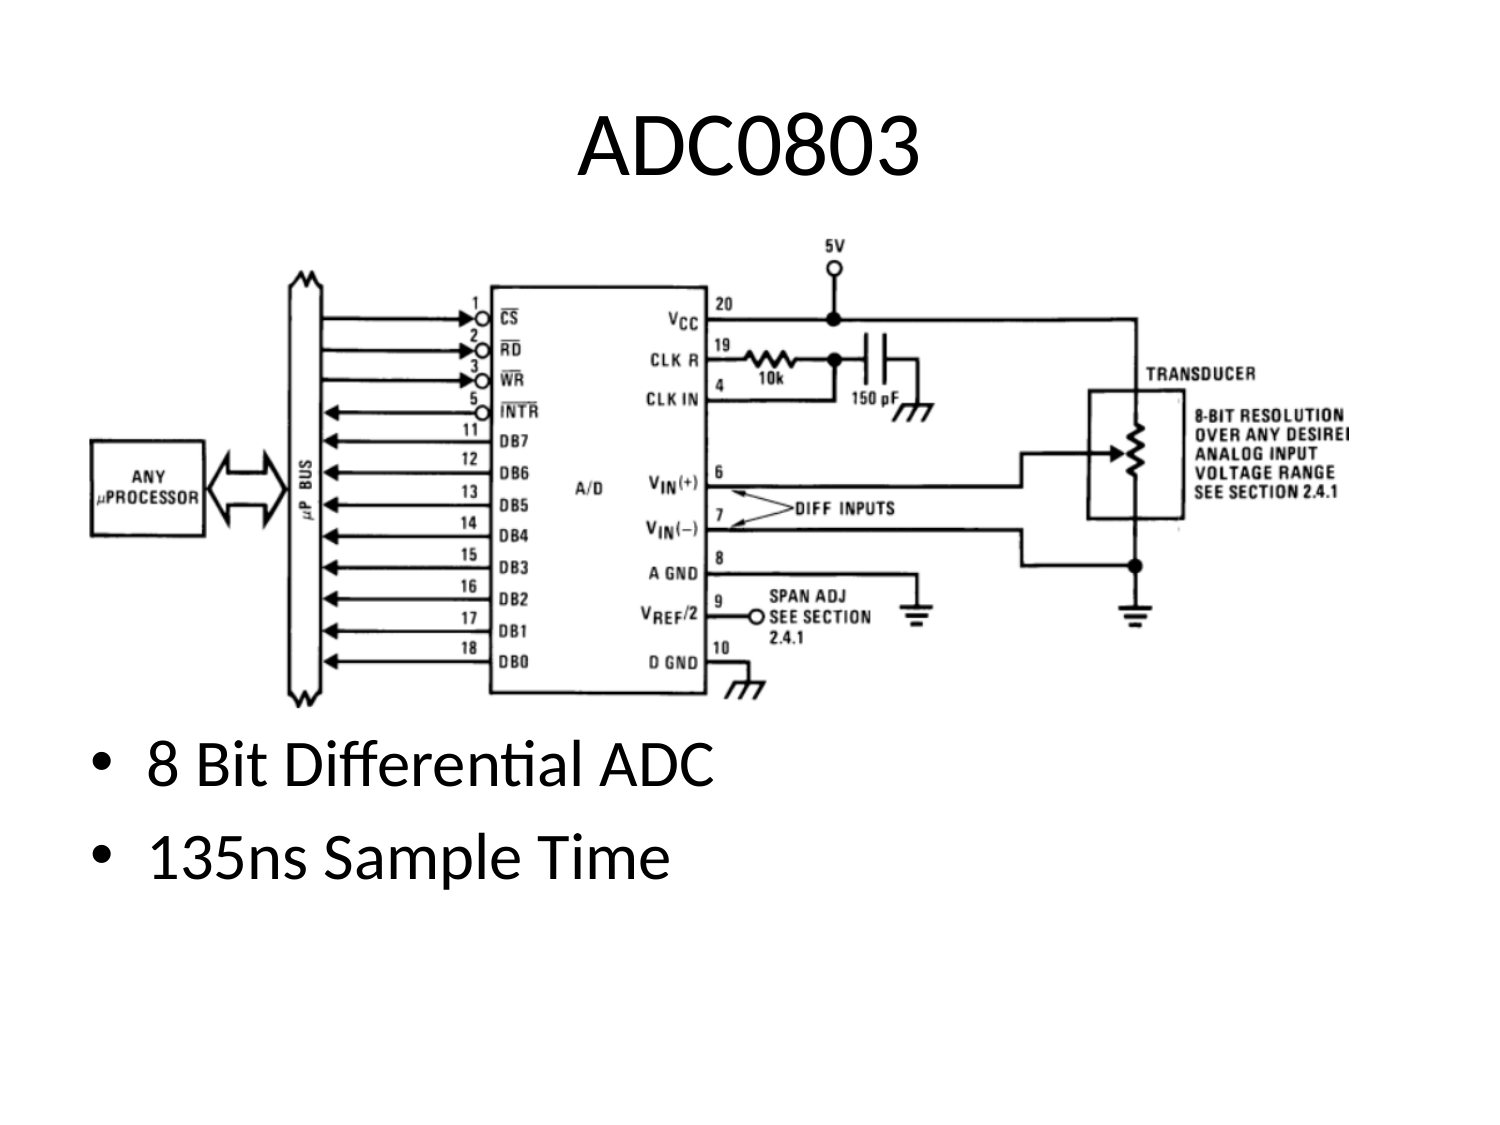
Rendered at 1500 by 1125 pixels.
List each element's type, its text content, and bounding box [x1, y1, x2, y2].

text_box 8 Bit Differential ADC 135ns Sample Time [74, 712, 1425, 1005]
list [77, 224, 1349, 748]
title ADC0803 [75, 45, 1425, 233]
